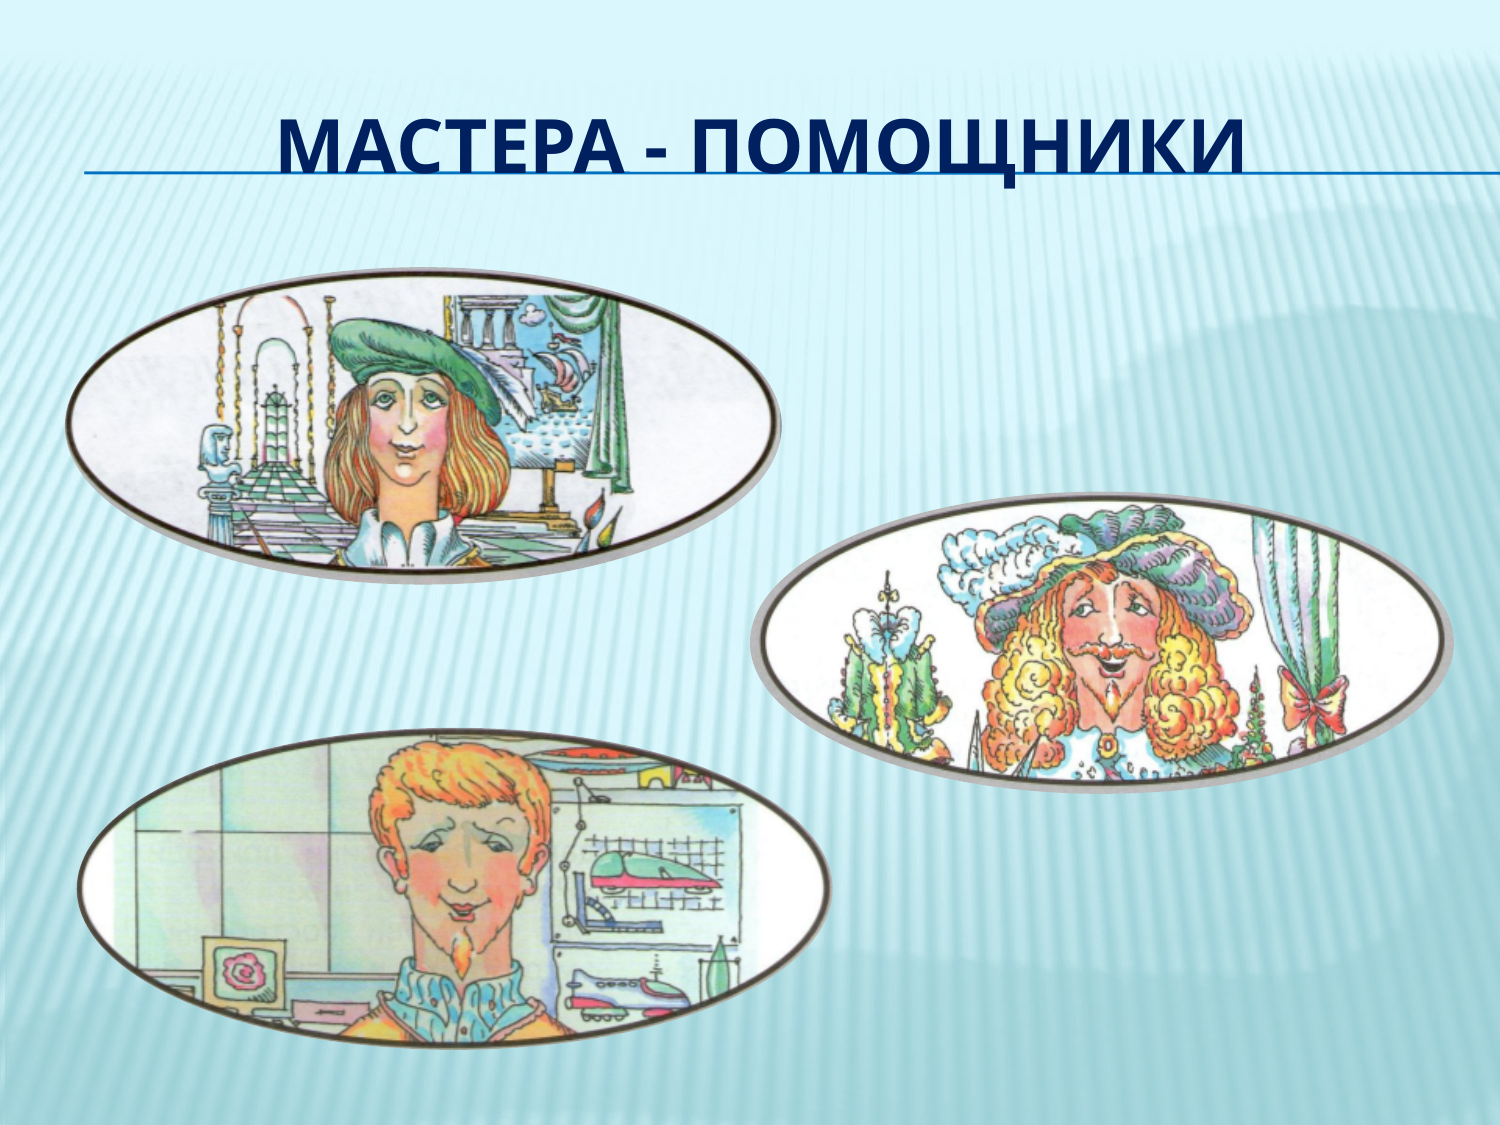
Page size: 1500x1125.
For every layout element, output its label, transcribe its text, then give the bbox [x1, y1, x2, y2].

picture [64, 266, 1455, 1051]
title Мастера - помощники [49, 75, 1475, 213]
